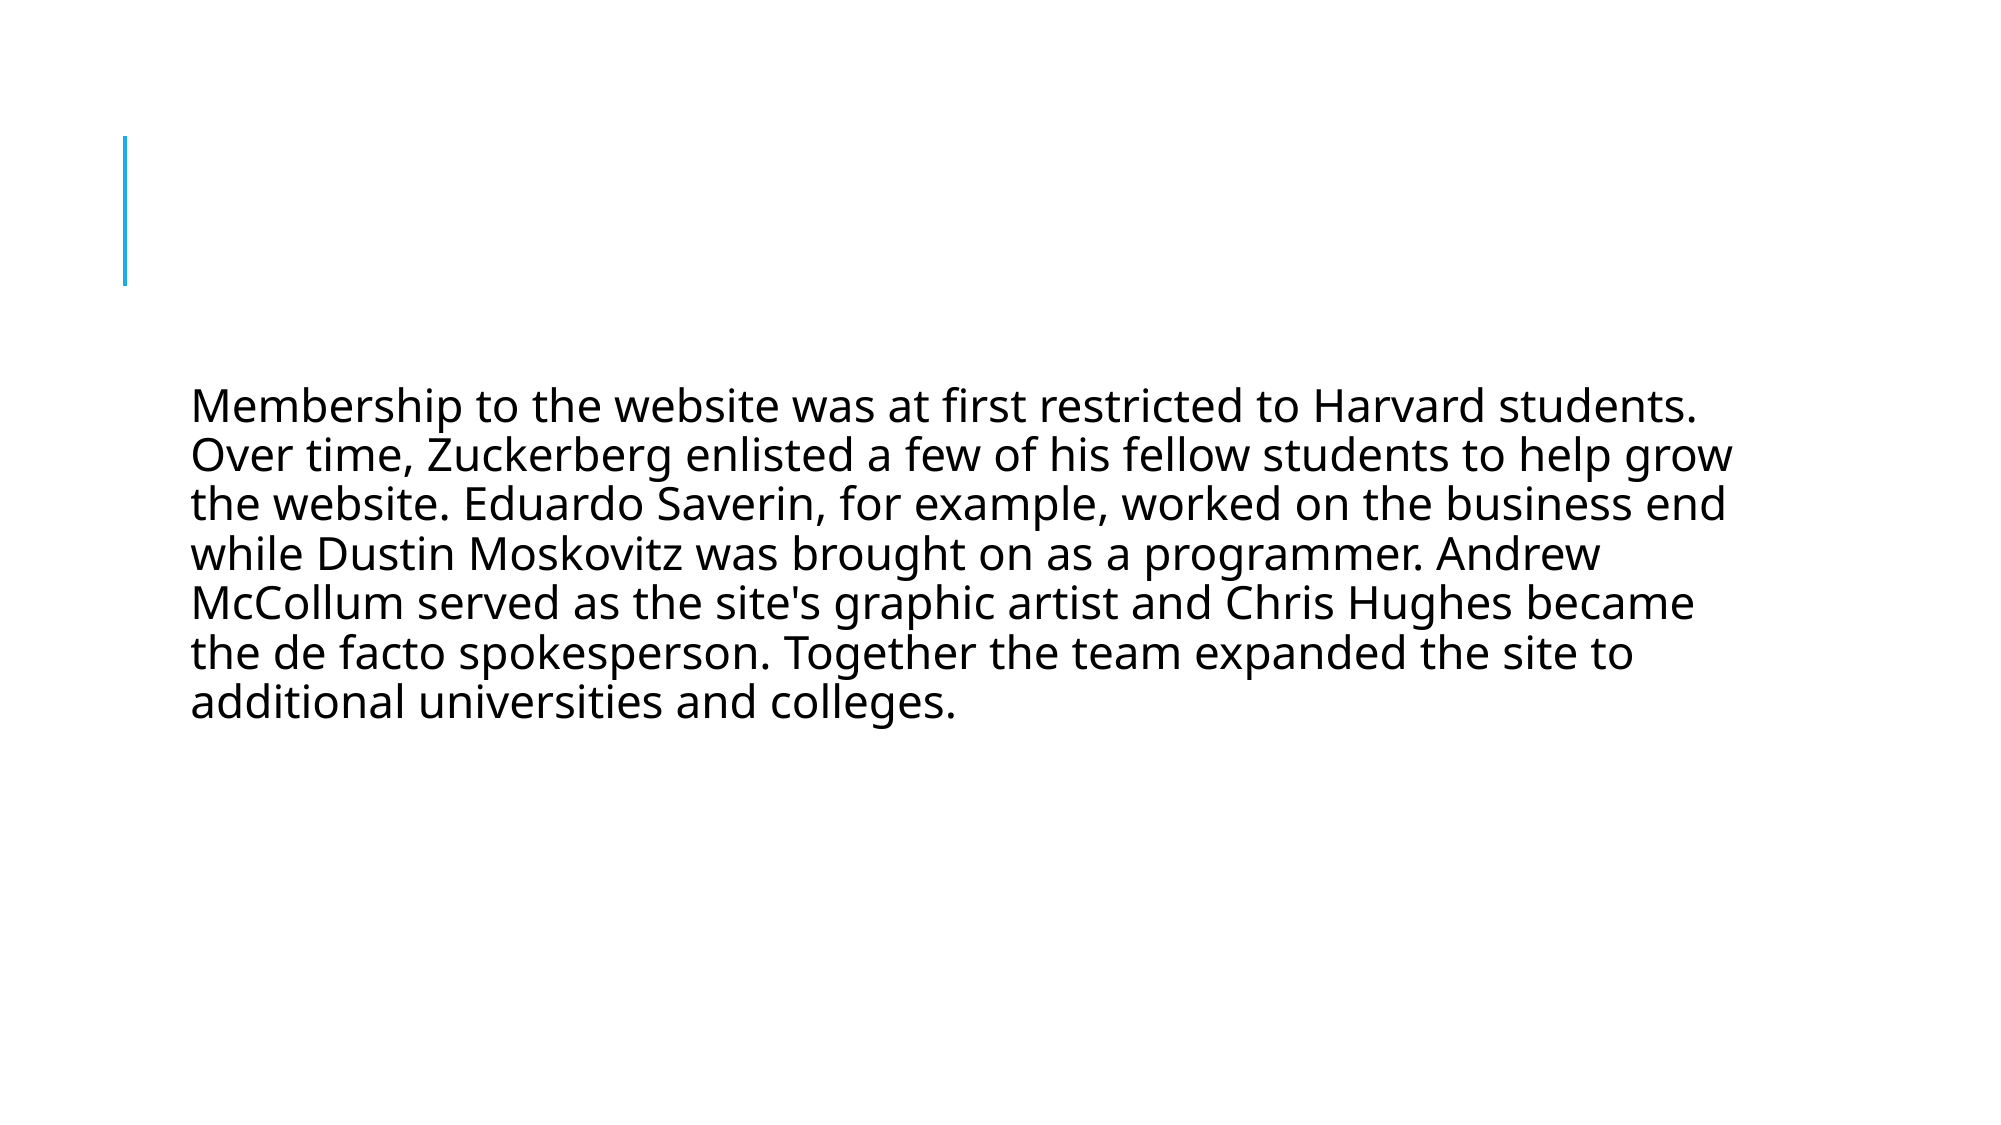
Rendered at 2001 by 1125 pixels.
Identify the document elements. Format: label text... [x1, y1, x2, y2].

list Membership to the website was at first restricted to Harvard students. Over time, Zuckerberg enlisted a few of his fellow students to help grow the website. Eduardo Saverin, for example, worked on the business end while Dustin Moskovitz was brought on as a programmer. Andrew McCollum served as the site's graphic artist and Chris Hughes became the de facto spokesperson. Together the team expanded the site to additional universities and colleges. [168, 375, 1763, 1035]
